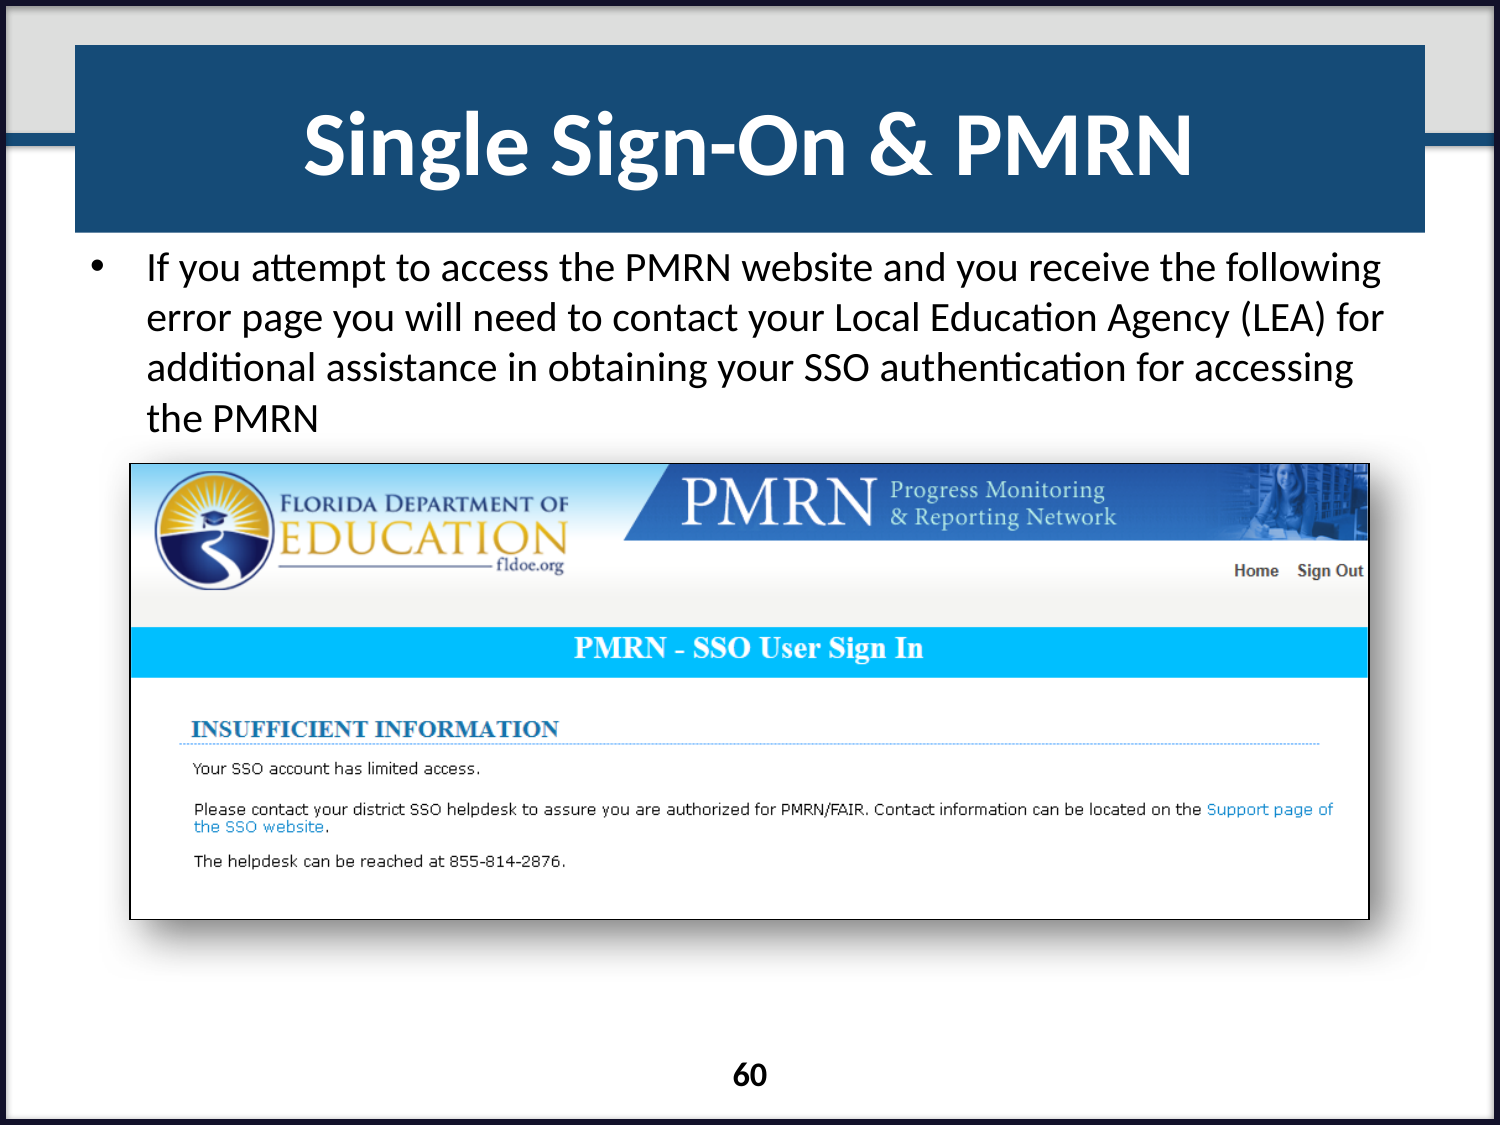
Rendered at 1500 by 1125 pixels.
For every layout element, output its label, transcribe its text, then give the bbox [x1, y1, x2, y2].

slide_number 60 [575, 1042, 925, 1103]
picture [130, 464, 1369, 919]
list If you attempt to access the PMRN website and you receive the following error page you will need to contact your Local Education Agency (LEA) for additional assistance in obtaining your SSO authentication for accessing the PMRN [75, 232, 1425, 1005]
title Single Sign-On & PMRN [75, 45, 1425, 232]
